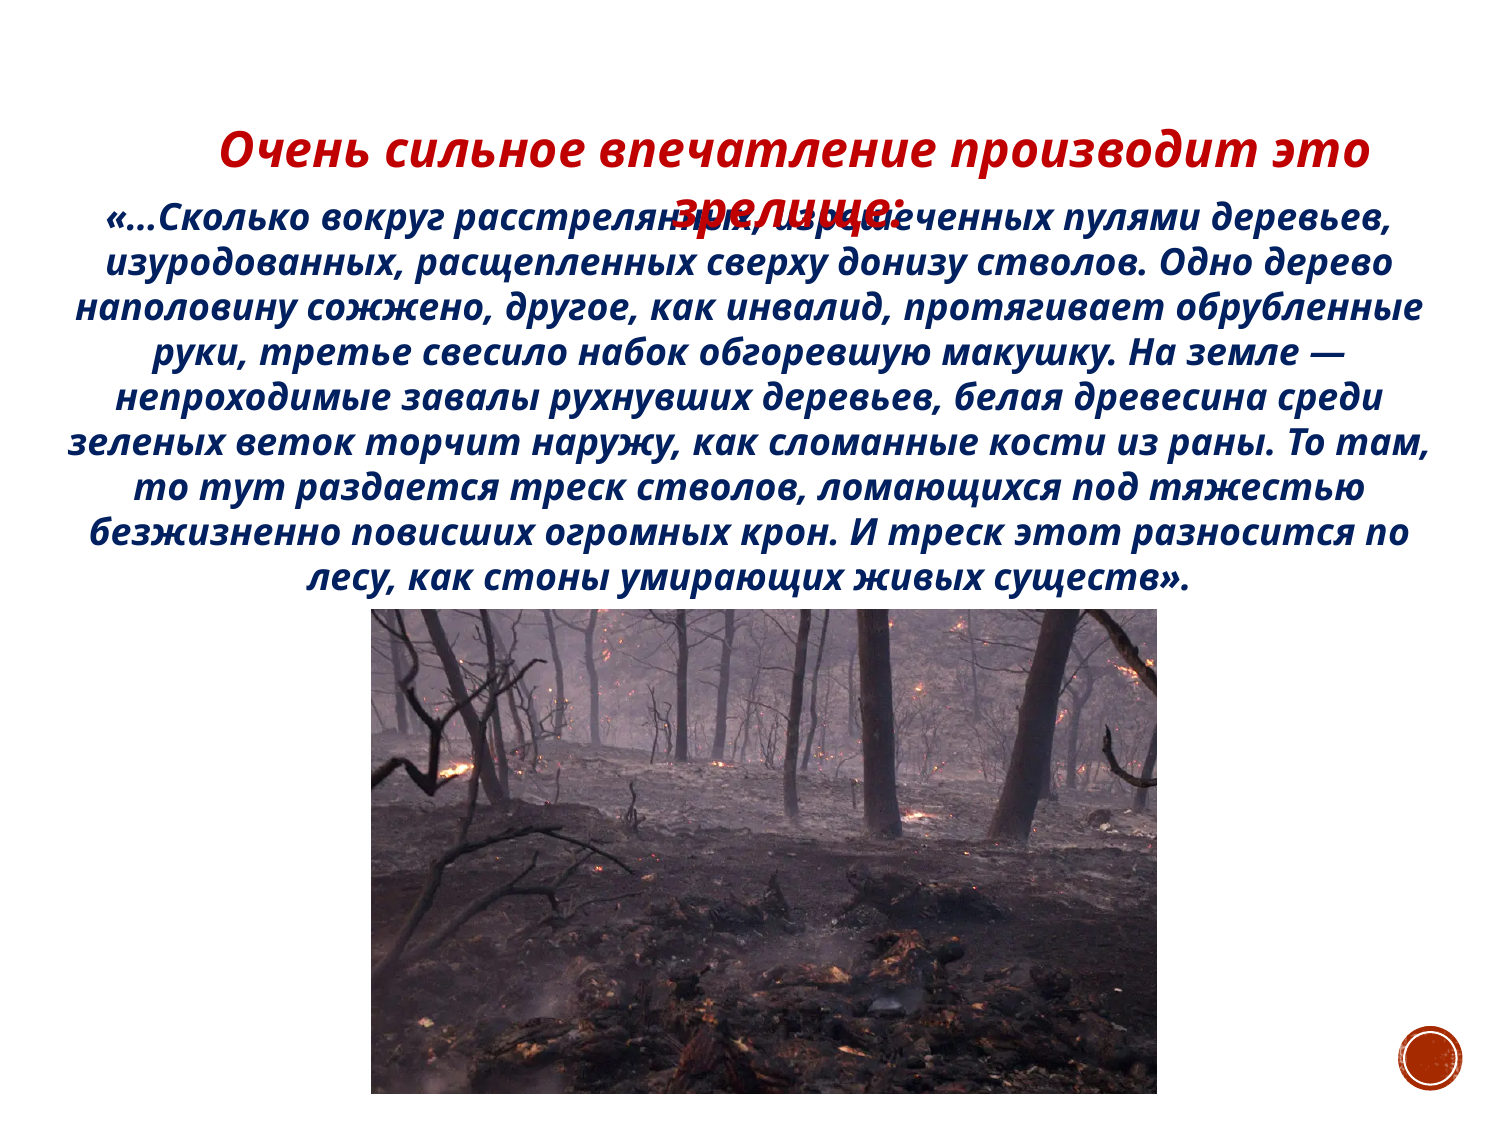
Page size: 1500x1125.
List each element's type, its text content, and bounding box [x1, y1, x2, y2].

text_box «…Сколько вокруг расстрелянных, изрешеченных пулями деревьев, изуродованных, расщепленных сверху донизу стволов. Одно дерево наполовину сожжено, другое, как инвалид, протягивает обрубленные руки, третье свесило набок обгоревшую макушку. На земле — непроходимые завалы рухнувших деревьев, белая древесина среди зеленых веток торчит наружу, как сломанные кости из раны. То там, то тут раздается треск стволов, ломающихся под тяжестью безжизненно повисших огромных крон. И треск этот разносится по лесу, как стоны умирающих живых существ». [50, 185, 1450, 606]
picture [371, 609, 1157, 1094]
text_box Очень сильное впечатление производит это зрелище: [92, 109, 1499, 245]
